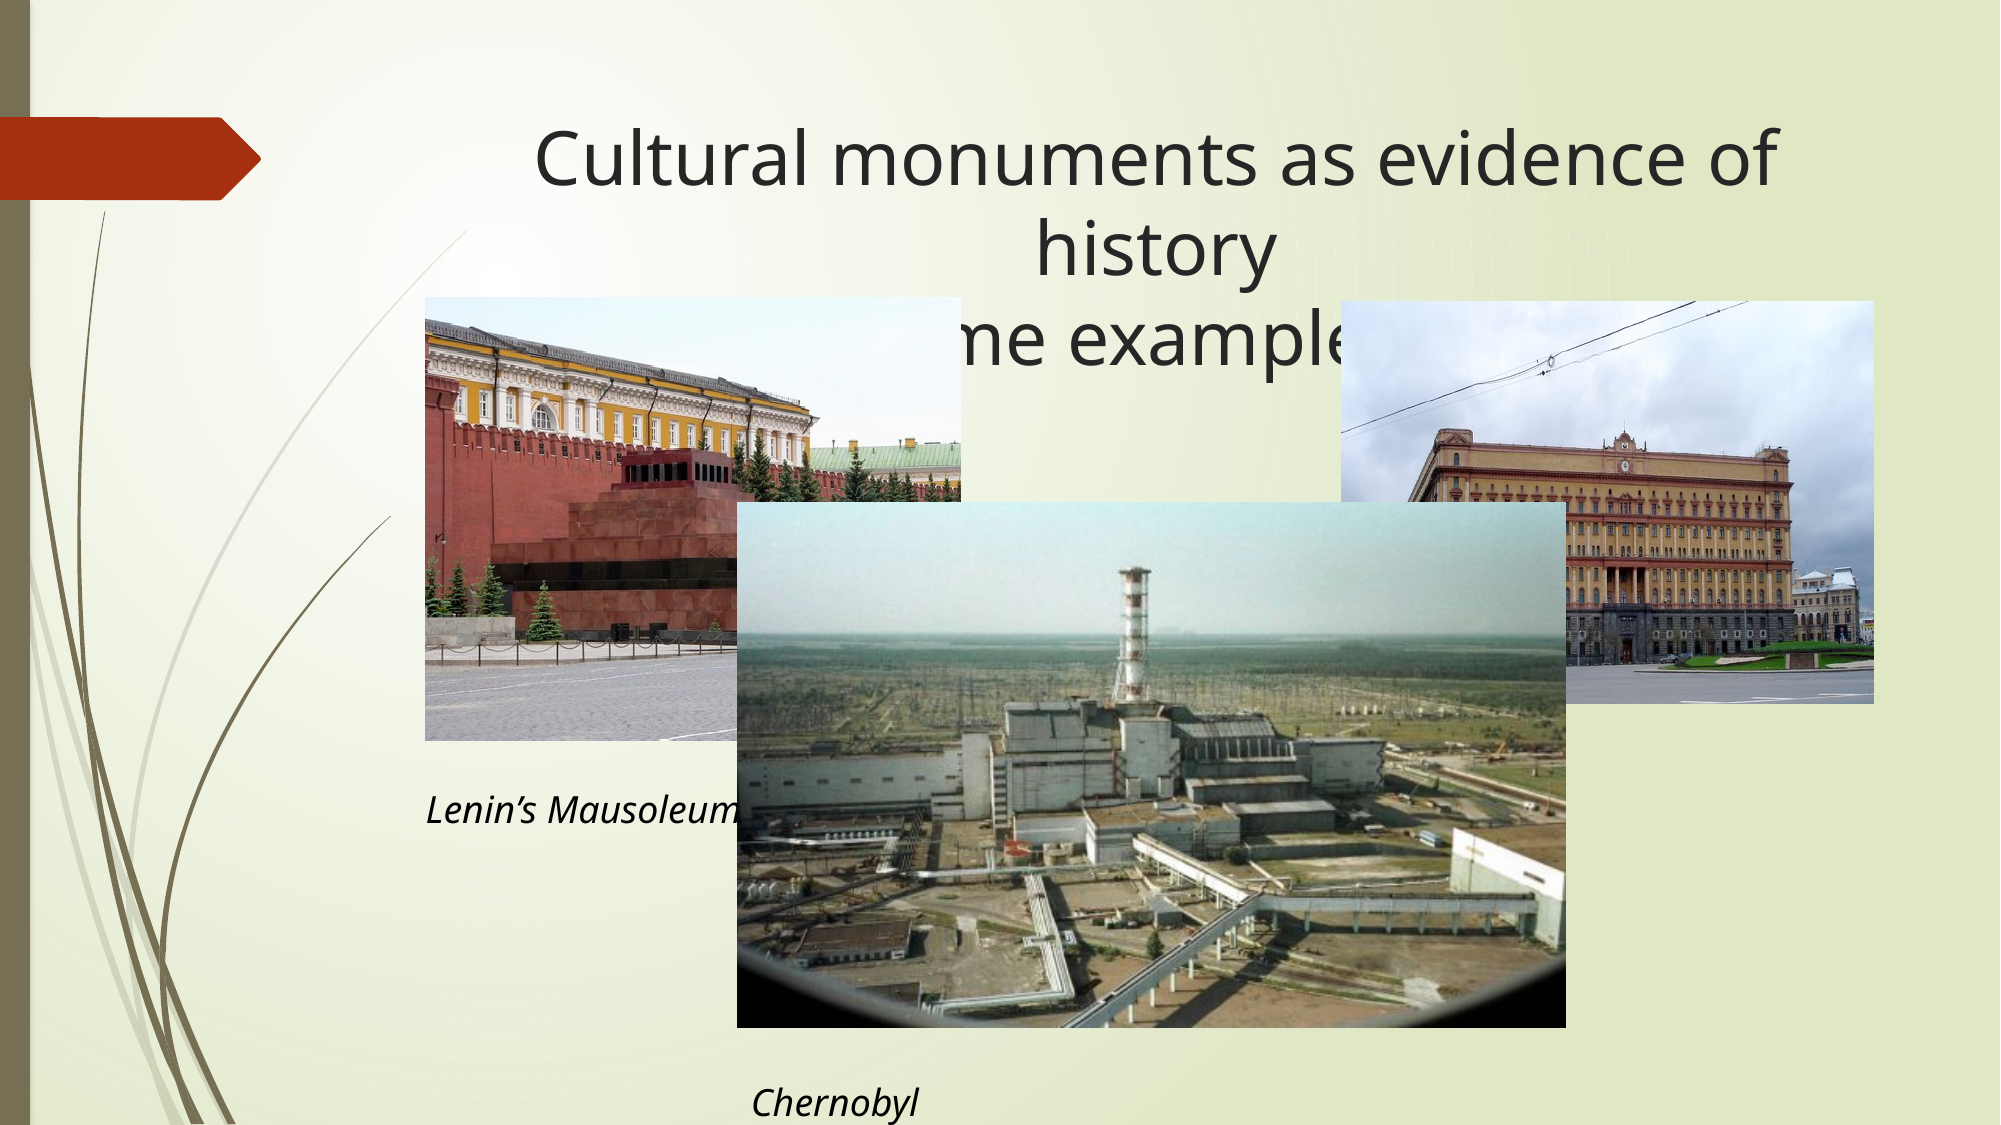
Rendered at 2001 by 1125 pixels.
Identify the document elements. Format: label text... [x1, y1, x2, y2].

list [425, 297, 961, 741]
text_box Lenin’s Mausoleum [410, 779, 732, 839]
title Cultural monuments as evidence of history Some examples… [425, 102, 1888, 313]
picture [736, 301, 1874, 1028]
text_box Chernobyl [736, 1071, 935, 1125]
